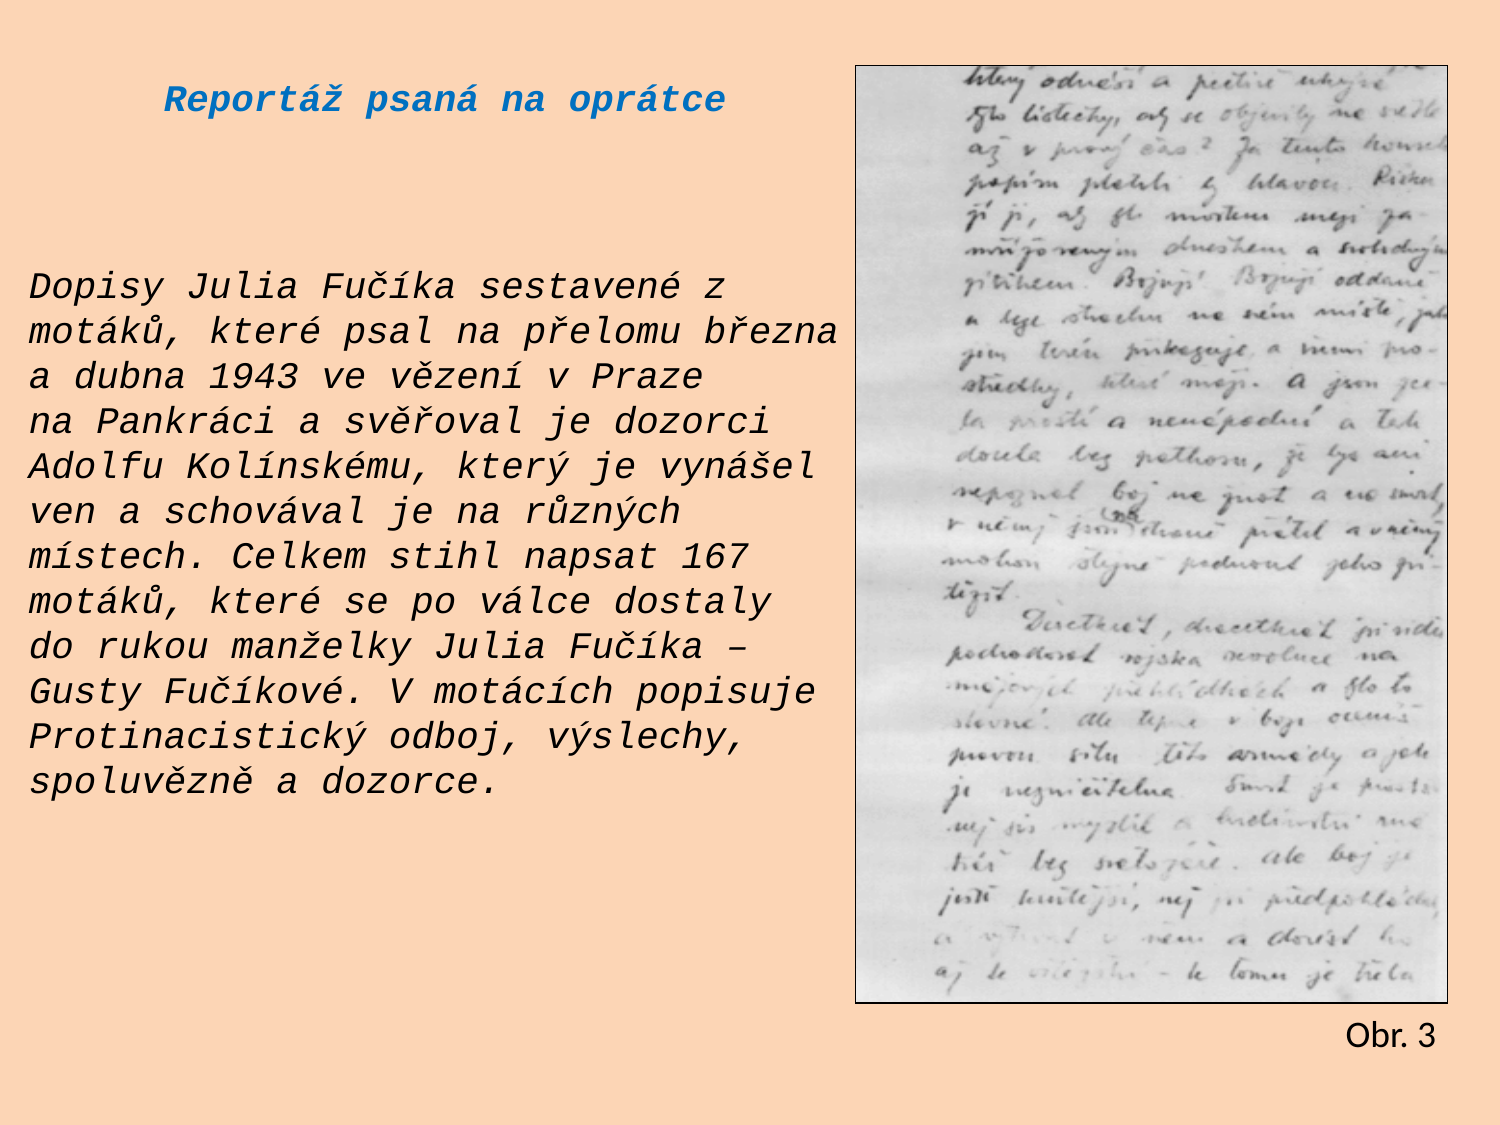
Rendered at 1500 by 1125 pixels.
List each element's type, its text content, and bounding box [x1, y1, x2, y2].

text_box Reportáž psaná na oprátce [149, 66, 742, 127]
text_box Obr. 3 [1330, 1002, 1452, 1062]
picture [856, 66, 1448, 1003]
text_box Dopisy Julia Fučíka sestavené z motáků, které psal na přelomu března a dubna 1943 ve vězení v Praze na Pankráci a svěřoval je dozorci Adolfu Kolínskému, který je vynášel ven a schovával je na různých místech. Celkem stihl napsat 167 motáků, které se po válce dostaly do rukou manželky Julia Fučíka – Gusty Fučíkové. V motácích popisuje Protinacistický odboj, výslechy, spoluvězně a dozorce. [14, 254, 850, 809]
